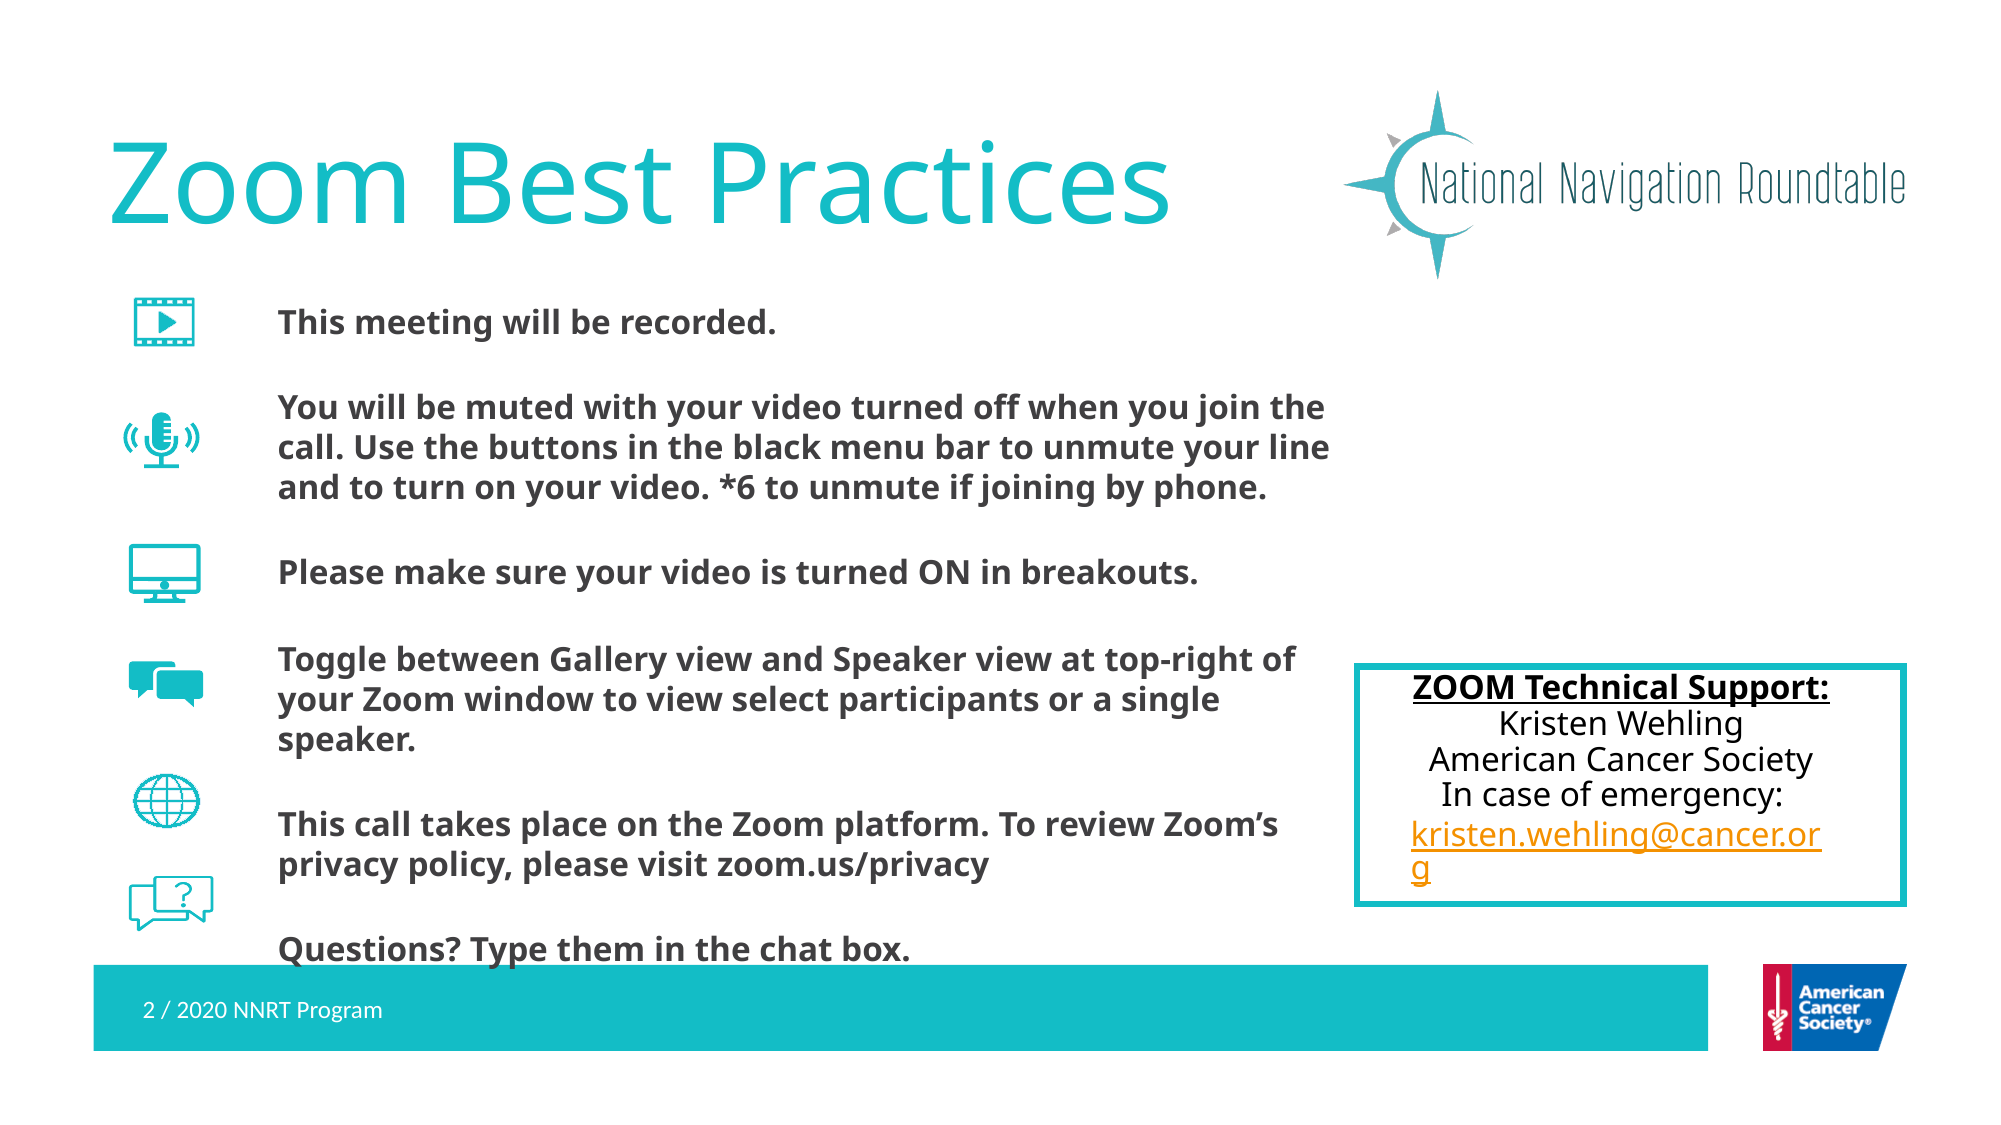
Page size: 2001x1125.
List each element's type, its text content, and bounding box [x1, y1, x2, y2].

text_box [130, 545, 199, 601]
text_box ZOOM Technical Support: Kristen Wehling American Cancer Society In case of emergency: kristen.wehling@cancer.org [1395, 731, 1848, 830]
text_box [133, 297, 195, 347]
picture [1763, 964, 1907, 1051]
slide_number 2 / 2020 NNRT Program [127, 965, 421, 1052]
list This meeting will be recorded. You will be muted with your video turned off when you join the call. Use the buttons in the black menu bar to unmute your line and to turn on your video. *6 to unmute if joining by phone. Please make sure your video is turned ON in breakouts. Toggle between Gallery view and Speaker view at top-right of your Zoom window to view select participants or a single speaker. This call takes place on the Zoom platform. To review Zoom’s privacy policy, please visit zoom.us/privacy Questions? Type them in the chat box. [263, 294, 1347, 904]
text_box [132, 773, 201, 829]
picture [1332, 78, 1923, 288]
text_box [128, 876, 214, 932]
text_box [123, 412, 200, 468]
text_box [128, 661, 204, 708]
title Zoom Best Practices [93, 87, 1904, 276]
text_box [1356, 666, 1905, 905]
